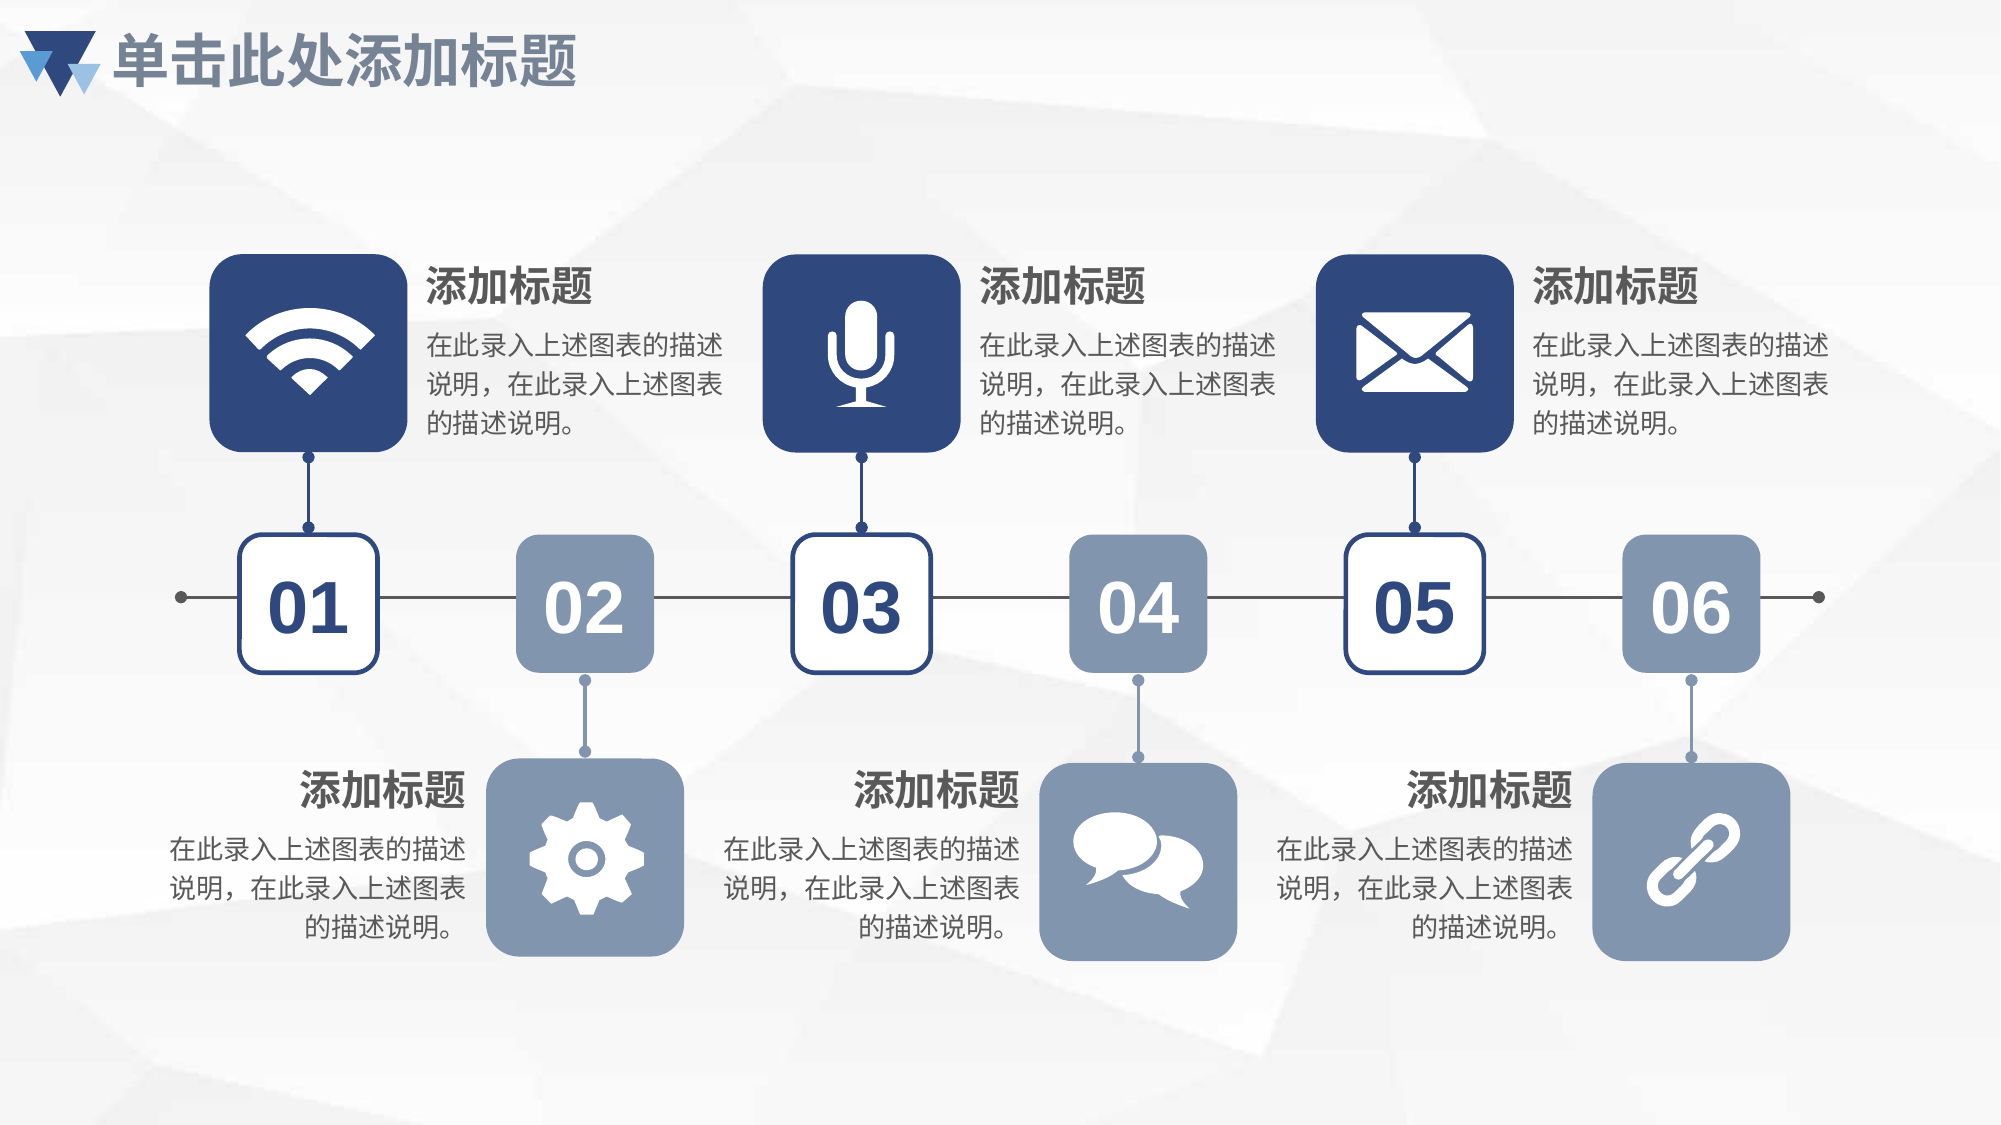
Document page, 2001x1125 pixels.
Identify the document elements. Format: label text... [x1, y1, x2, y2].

text_box 04 [1068, 598, 1209, 674]
text_box 在此录入上述图表的描述说明，在此录入上述图表的描述说明。 [130, 818, 482, 951]
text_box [486, 680, 685, 957]
text_box 在此录入上述图表的描述说明，在此录入上述图表的描述说明。 [685, 818, 1035, 951]
text_box 添加标题 [284, 756, 482, 818]
text_box 在此录入上述图表的描述说明，在此录入上述图表的描述说明。 [1238, 818, 1589, 951]
text_box 03 [791, 533, 932, 597]
text_box 02 [514, 598, 656, 674]
text_box 在此录入上述图表的描述说明，在此录入上述图表的描述说明。 [411, 314, 762, 447]
text_box 03 [791, 598, 932, 674]
text_box 04 [1068, 533, 1209, 597]
text_box 02 [515, 533, 656, 597]
text_box 添加标题 [1517, 252, 1715, 314]
text_box 06 [1621, 598, 1762, 674]
text_box 添加标题 [1391, 756, 1589, 818]
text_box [1315, 254, 1514, 528]
text_box 01 [238, 533, 379, 597]
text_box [762, 254, 961, 528]
text_box 在此录入上述图表的描述说明，在此录入上述图表的描述说明。 [1517, 314, 1869, 447]
text_box 01 [238, 598, 379, 674]
picture [0, 0, 2001, 1125]
text_box 05 [1344, 533, 1485, 597]
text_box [209, 254, 408, 528]
text_box 添加标题 [964, 252, 1162, 314]
text_box 添加标题 [838, 756, 1036, 822]
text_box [1039, 680, 1238, 962]
text_box 06 [1621, 533, 1762, 597]
text_box 添加标题 [410, 252, 608, 318]
text_box 在此录入上述图表的描述说明，在此录入上述图表的描述说明。 [964, 314, 1315, 447]
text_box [1592, 680, 1791, 962]
text_box 05 [1344, 598, 1485, 674]
